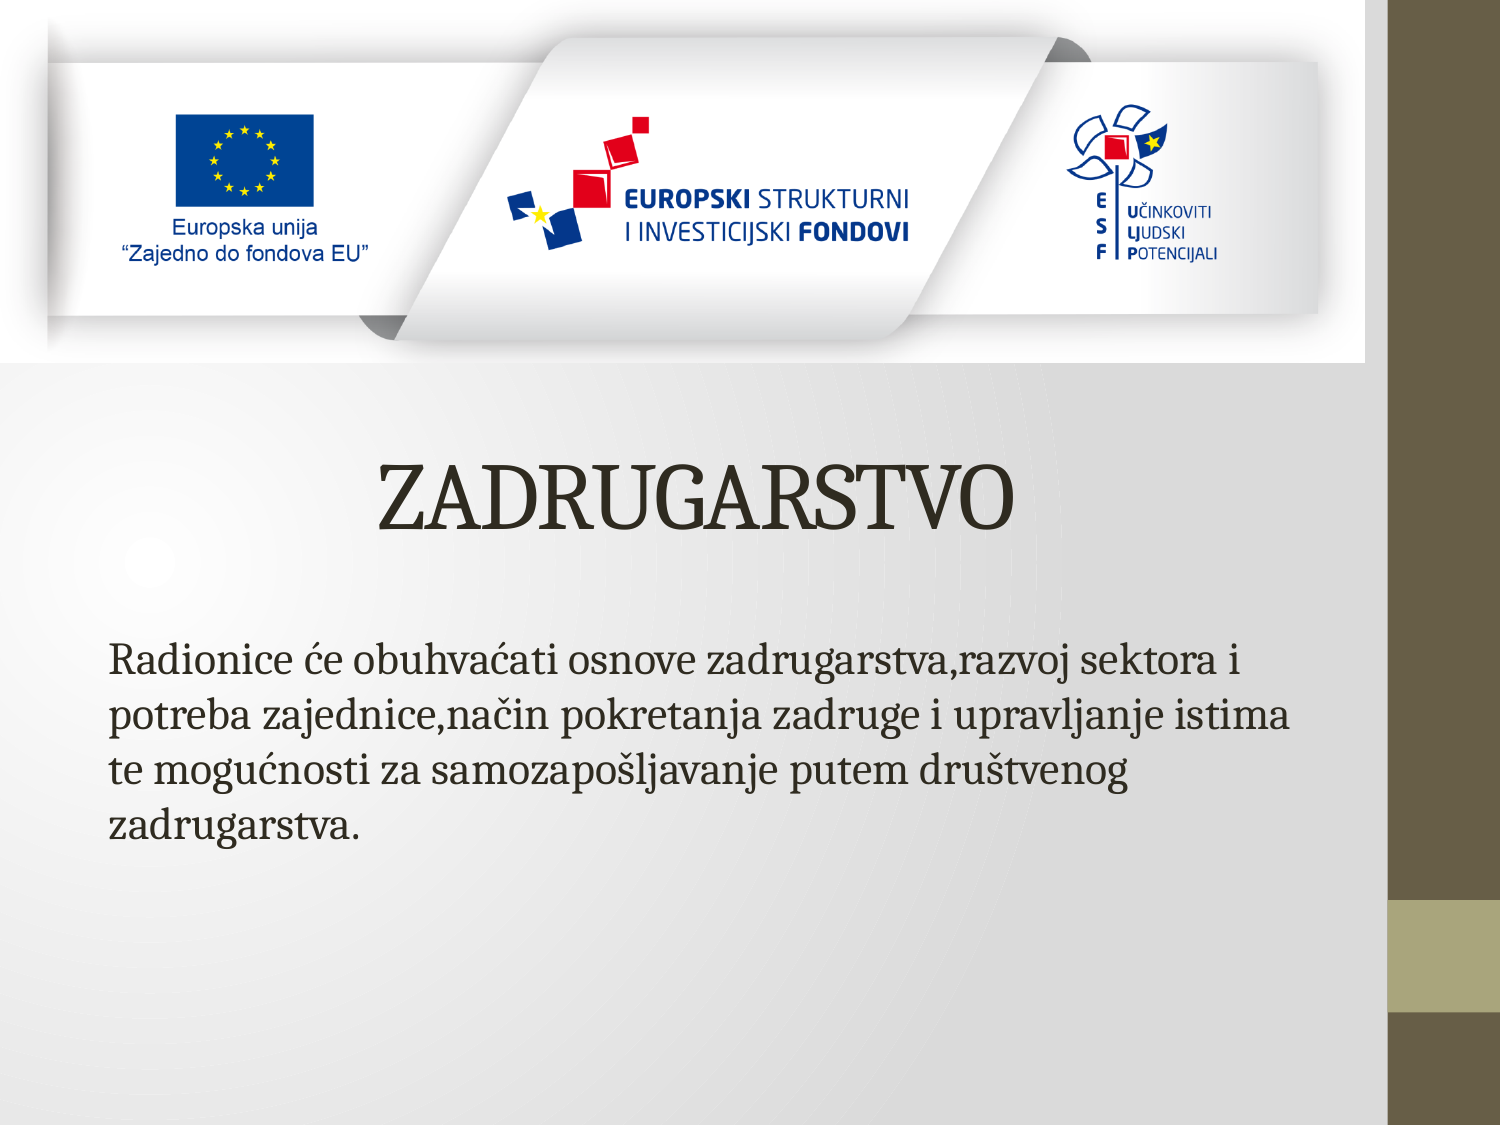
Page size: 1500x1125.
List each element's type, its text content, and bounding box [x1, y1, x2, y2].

list Radionice će obuhvaćati osnove zadrugarstva,razvoj sektora i potreba zajednice,način pokretanja zadruge i upravljanje istima te mogućnosti za samozapošljavanje putem društvenog zadrugarstva. [75, 621, 1325, 1050]
picture [0, 0, 1365, 363]
title ZADRUGARSTVO [76, 397, 1327, 585]
